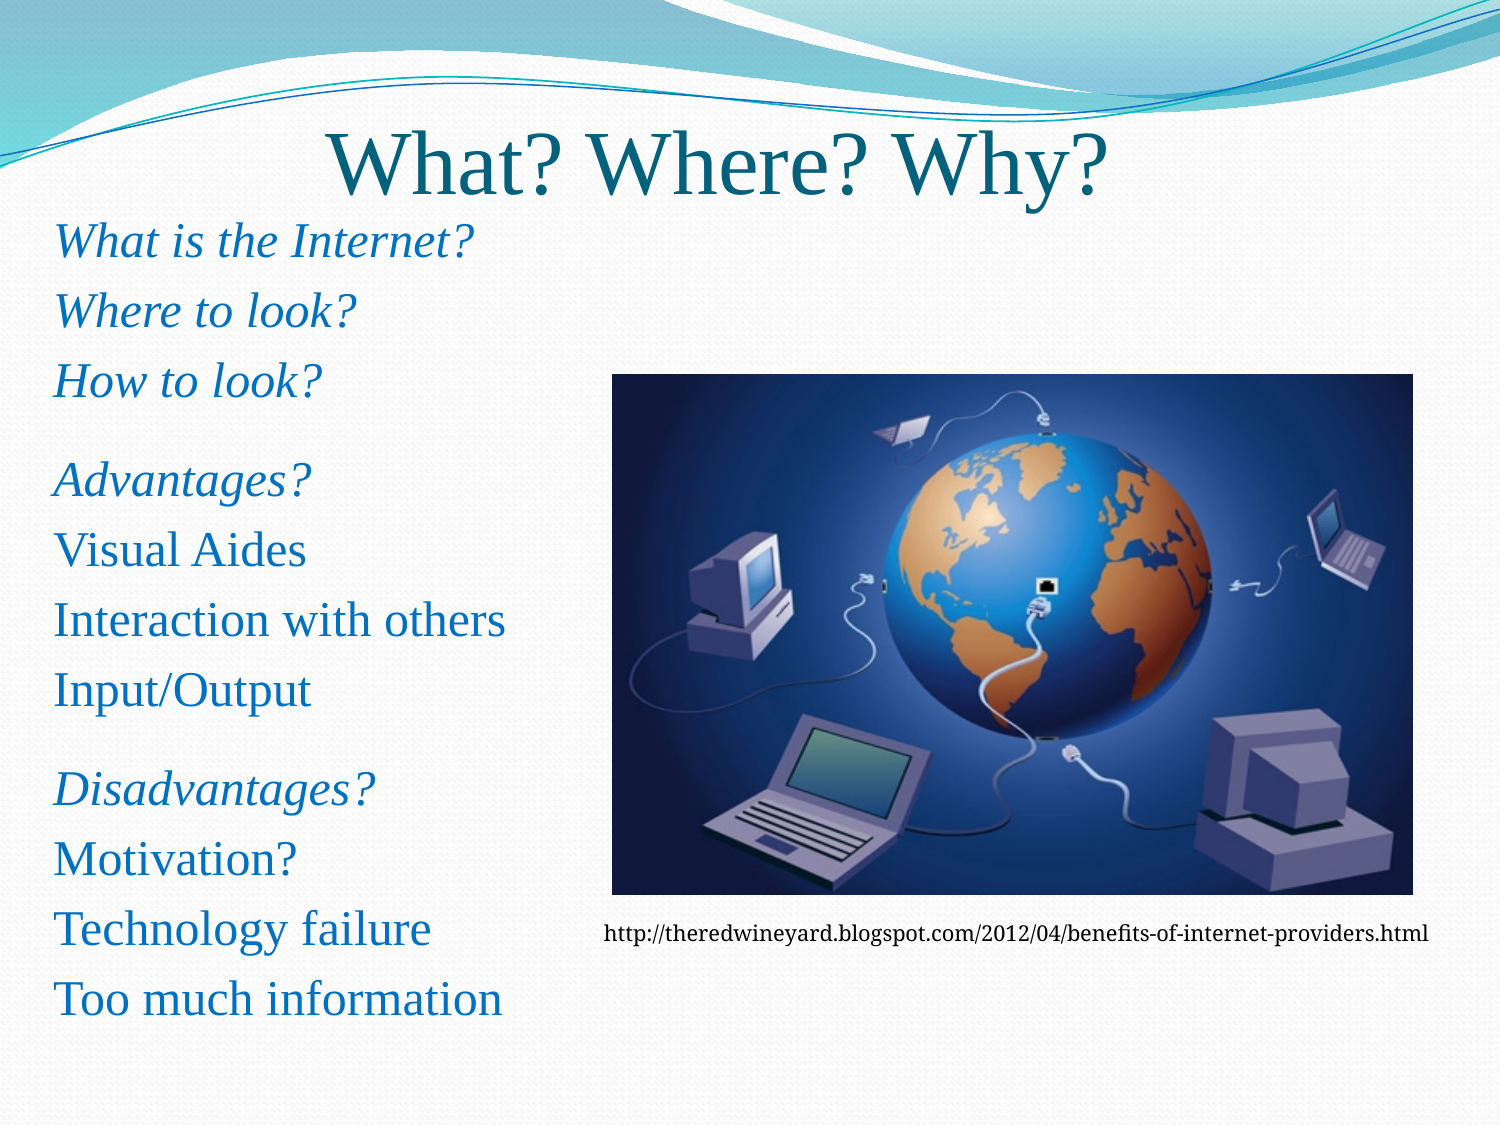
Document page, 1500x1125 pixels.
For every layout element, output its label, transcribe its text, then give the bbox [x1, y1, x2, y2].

text_box http://theredwineyard.blogspot.com/2012/04/benefits-of-internet-providers.html [589, 912, 1445, 954]
title What? Where? Why? [112, 84, 1325, 213]
picture [612, 374, 1413, 896]
list What is the Internet? Where to look? How to look? Advantages? Visual Aides Interaction with others Input/Output Disadvantages? Motivation? Technology failure Too much information [50, 200, 563, 1088]
